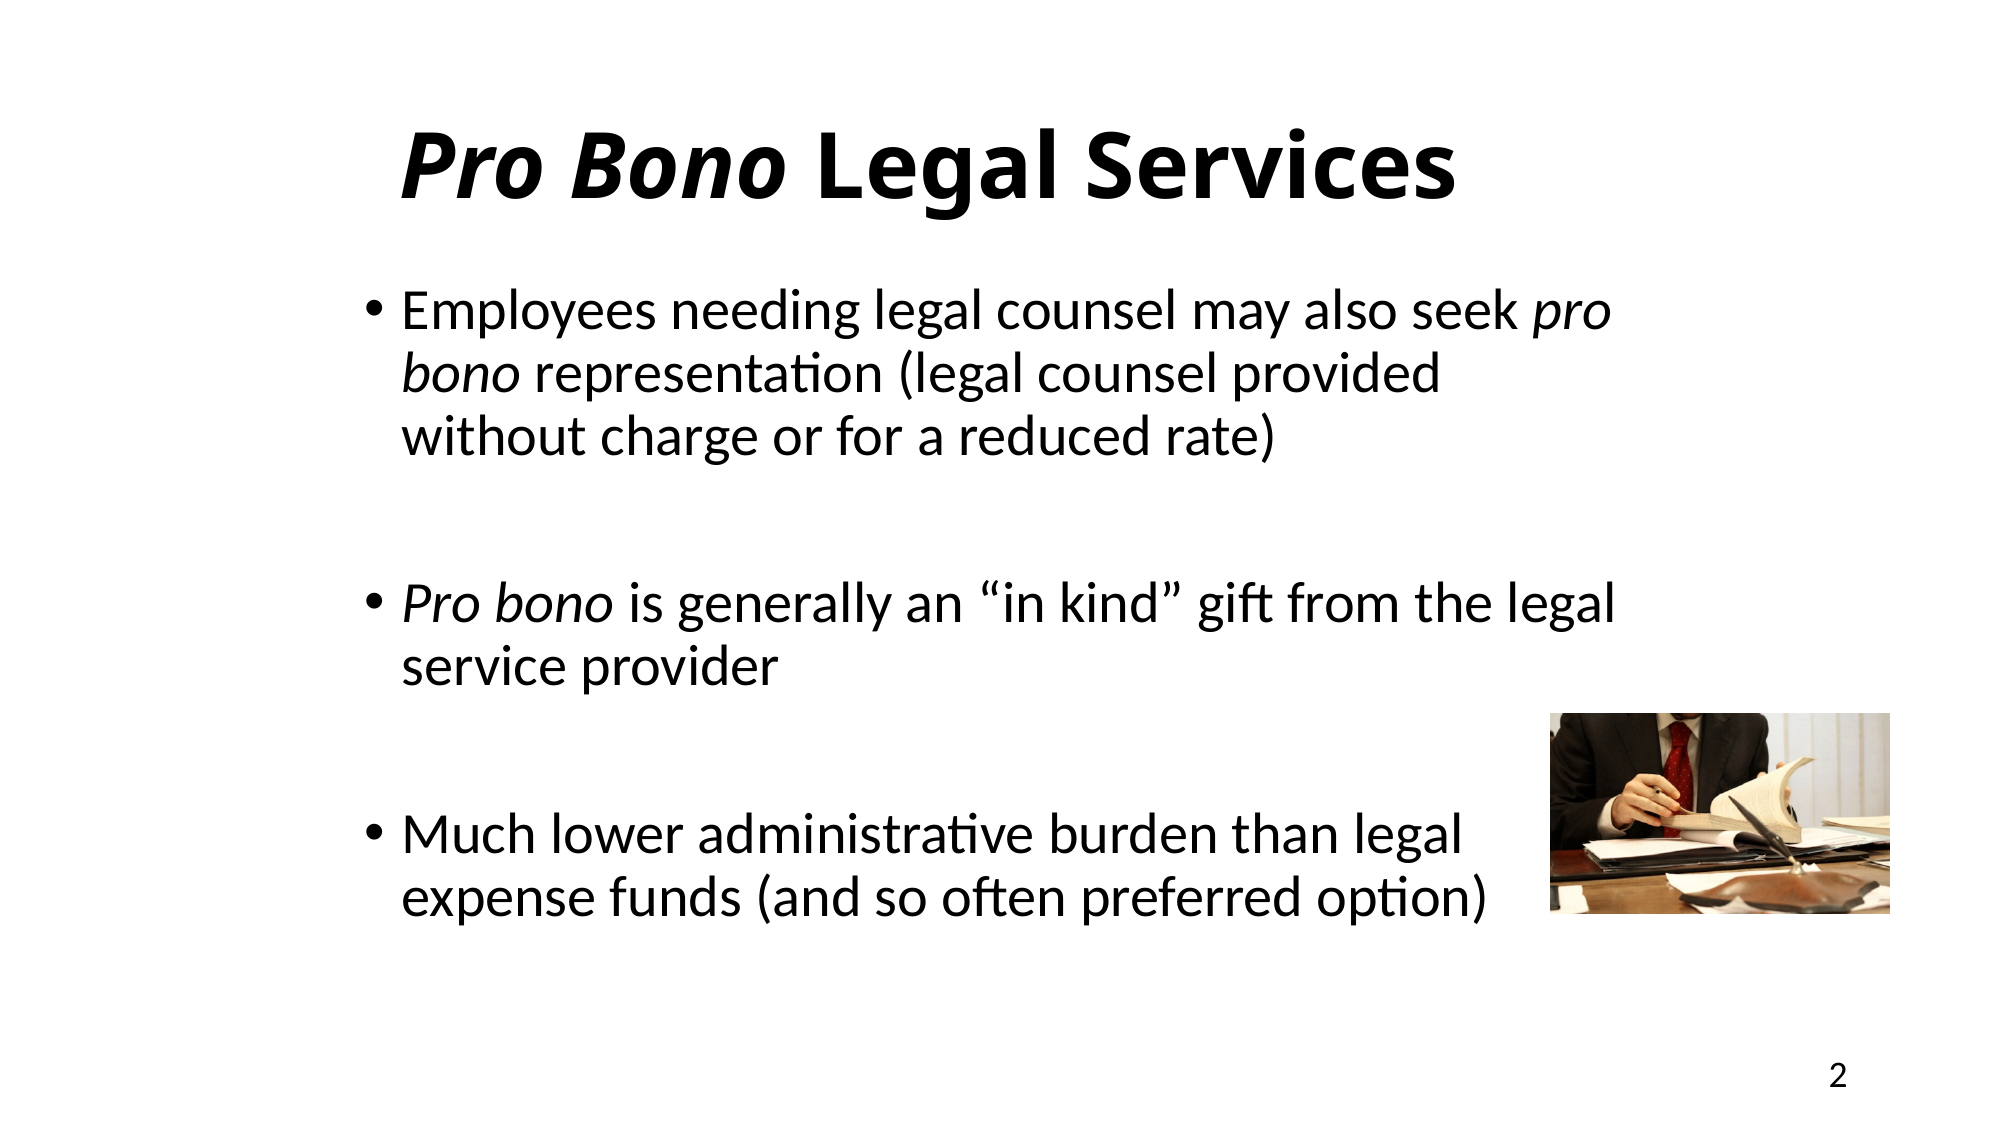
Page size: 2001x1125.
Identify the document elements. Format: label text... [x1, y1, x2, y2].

picture [1549, 713, 1890, 915]
slide_number 2 [1412, 1042, 1863, 1103]
list Employees needing legal counsel may also seek pro bono representation (legal counsel provided without charge or for a reduced rate) Pro bono is generally an “in kind” gift from the legal service provider Much lower administrative burden than legal expense funds (and so often preferred option) [349, 271, 1643, 986]
title Pro Bono Legal Services [137, 59, 1863, 278]
